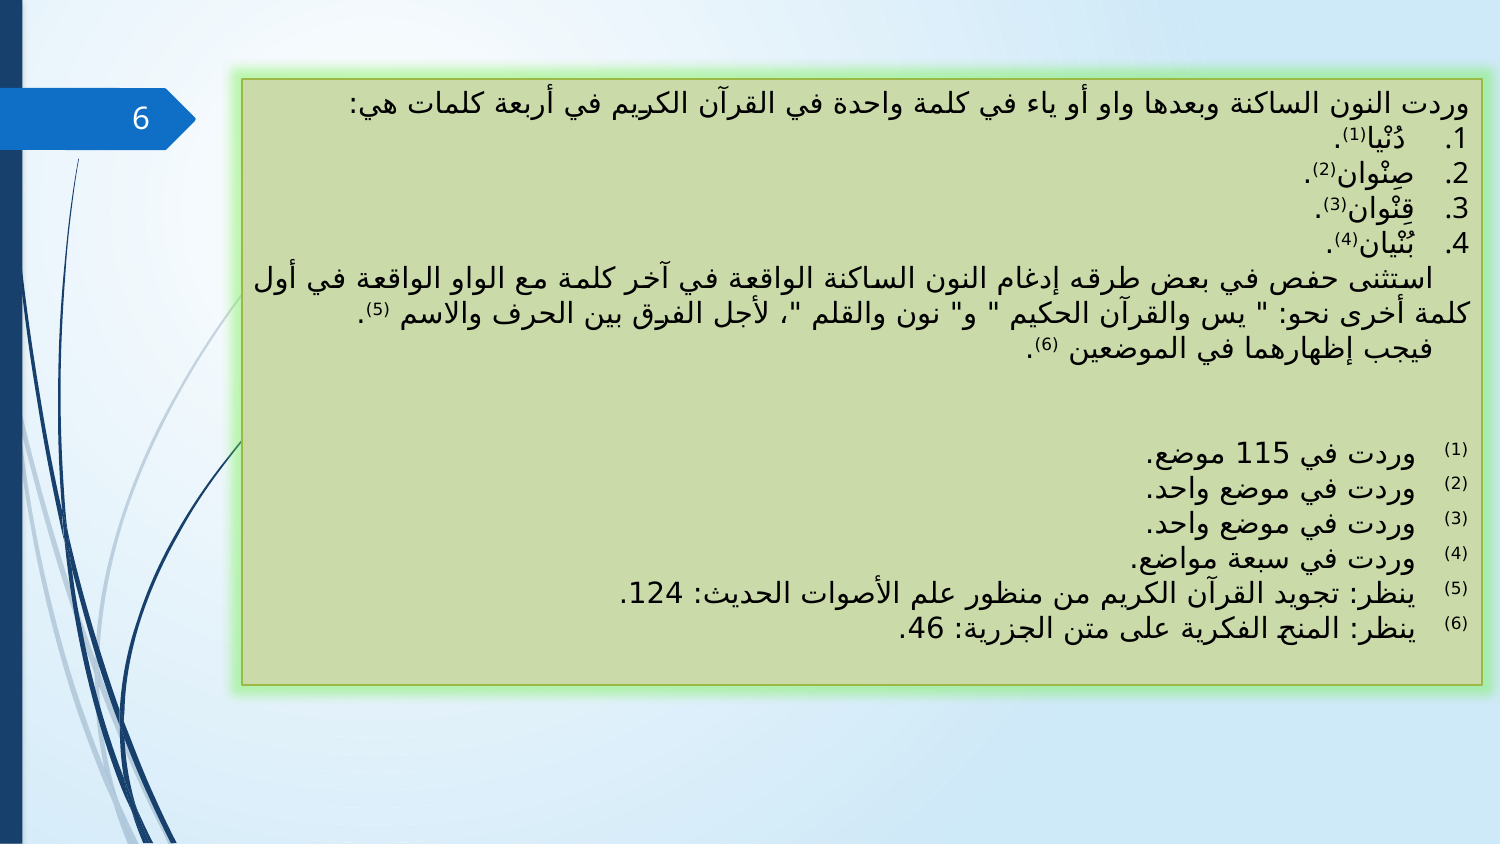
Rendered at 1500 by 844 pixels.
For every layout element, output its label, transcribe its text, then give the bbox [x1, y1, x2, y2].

text_box وردت النون الساكنة وبعدها واو أو ياء في كلمة واحدة في القرآن الكريم في أربعة كلمات هي: دُنْيا(1). صِنْوان(2). قِنْوان(3). بُنْيان(4). استثنى حفص في بعض طرقه إدغام النون الساكنة الواقعة في آخر كلمة مع الواو الواقعة في أول كلمة أخرى نحو: " يس والقرآن الحكيم " و" نون والقلم "، لأجل الفرق بين الحرف والاسم (5). فيجب إظهارهما في الموضعين (6). (1) وردت في 115 موضع. (2) وردت في موضع واحد. (3) وردت في موضع واحد. (4) وردت في سبعة مواضع. (5) ينظر: تجويد القرآن الكريم من منظور علم الأصوات الحديث: 124. (6) ينظر: المنح الفكرية على متن الجزرية: 46. [241, 78, 1483, 686]
slide_number 6 [65, 96, 162, 142]
